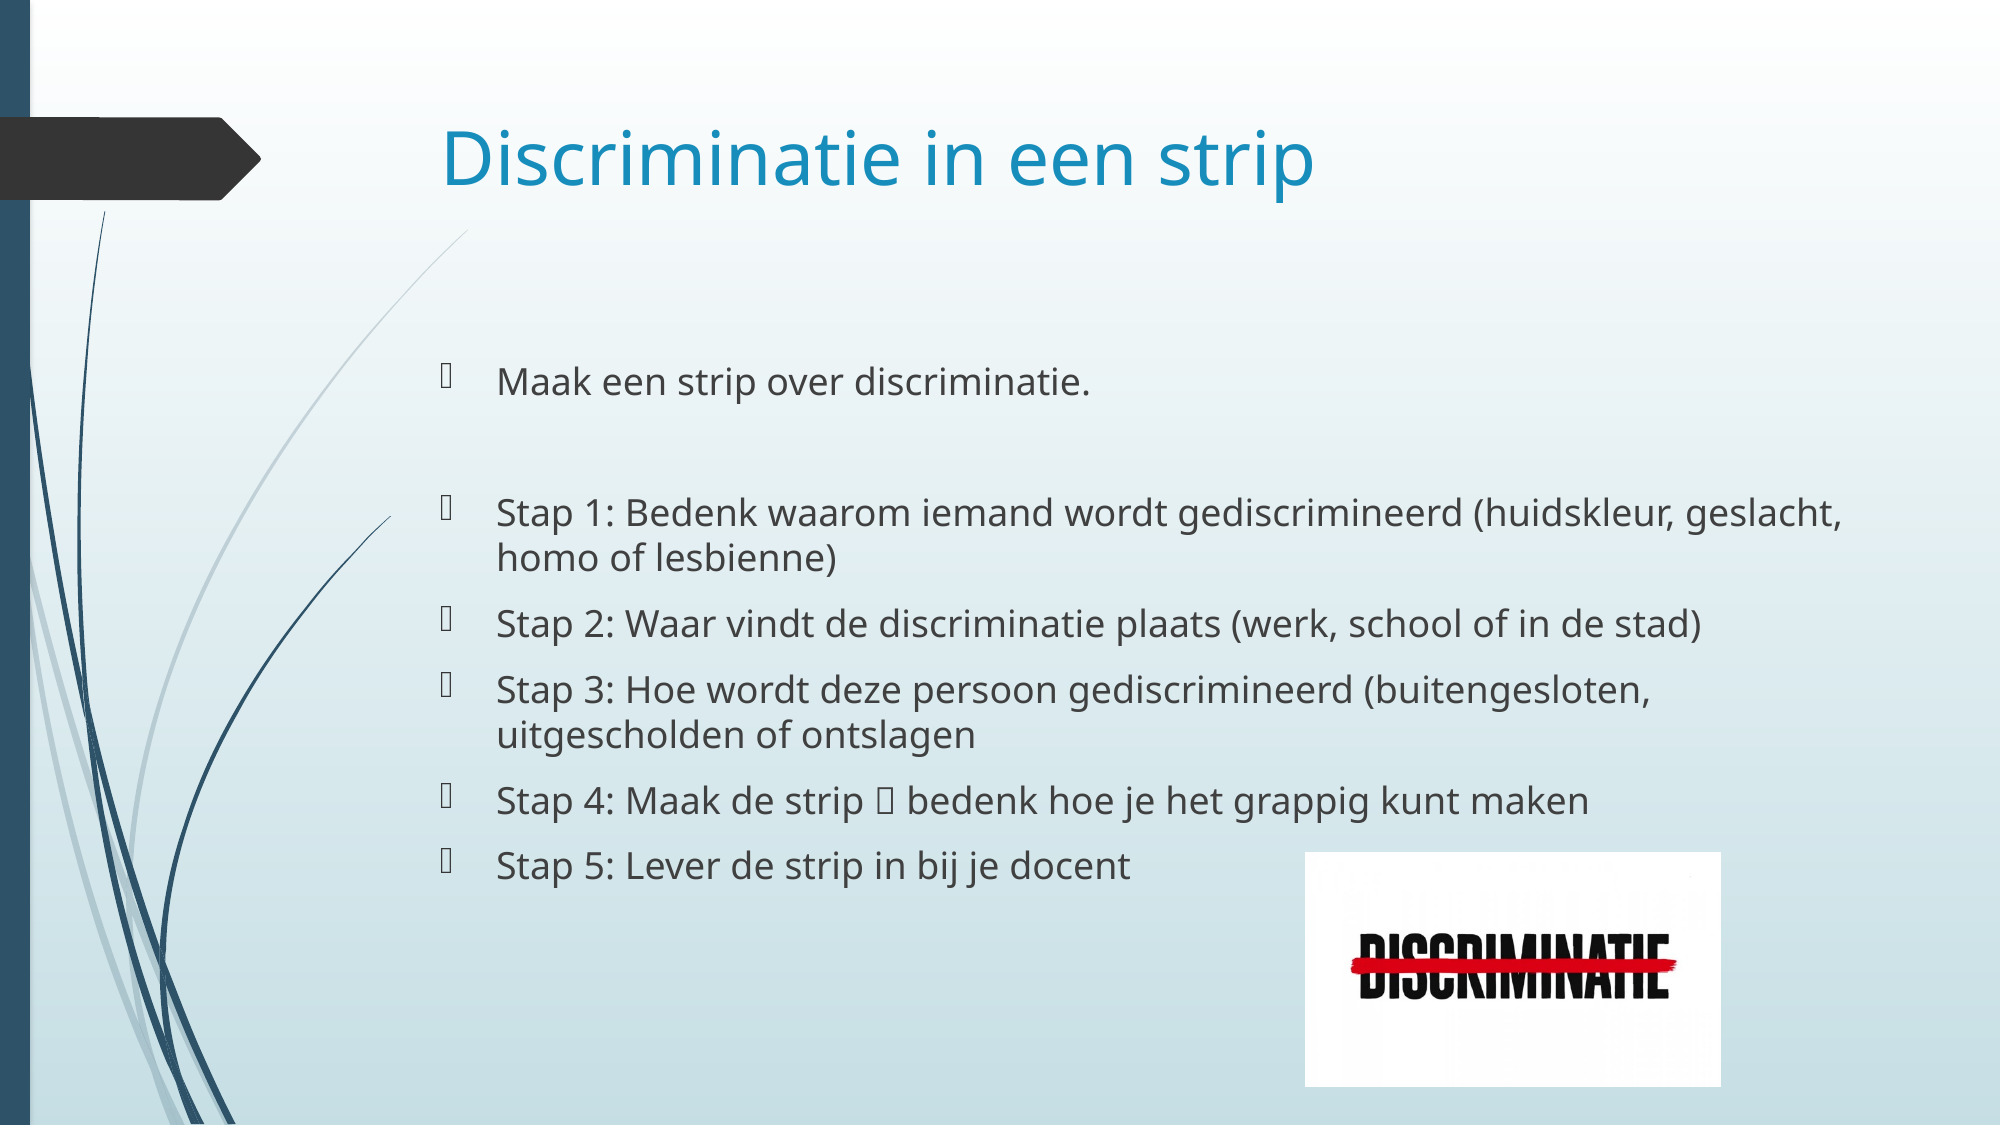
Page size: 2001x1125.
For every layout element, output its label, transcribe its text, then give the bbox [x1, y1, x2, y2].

picture [1304, 852, 1722, 1087]
title Discriminatie in een strip [425, 102, 1888, 313]
list Maak een strip over discriminatie. Stap 1: Bedenk waarom iemand wordt gediscrimineerd (huidskleur, geslacht, homo of lesbienne) Stap 2: Waar vindt de discriminatie plaats (werk, school of in de stad) Stap 3: Hoe wordt deze persoon gediscrimineerd (buitengesloten, uitgescholden of ontslagen Stap 4: Maak de strip  bedenk hoe je het grappig kunt maken Stap 5: Lever de strip in bij je docent [424, 350, 1888, 970]
